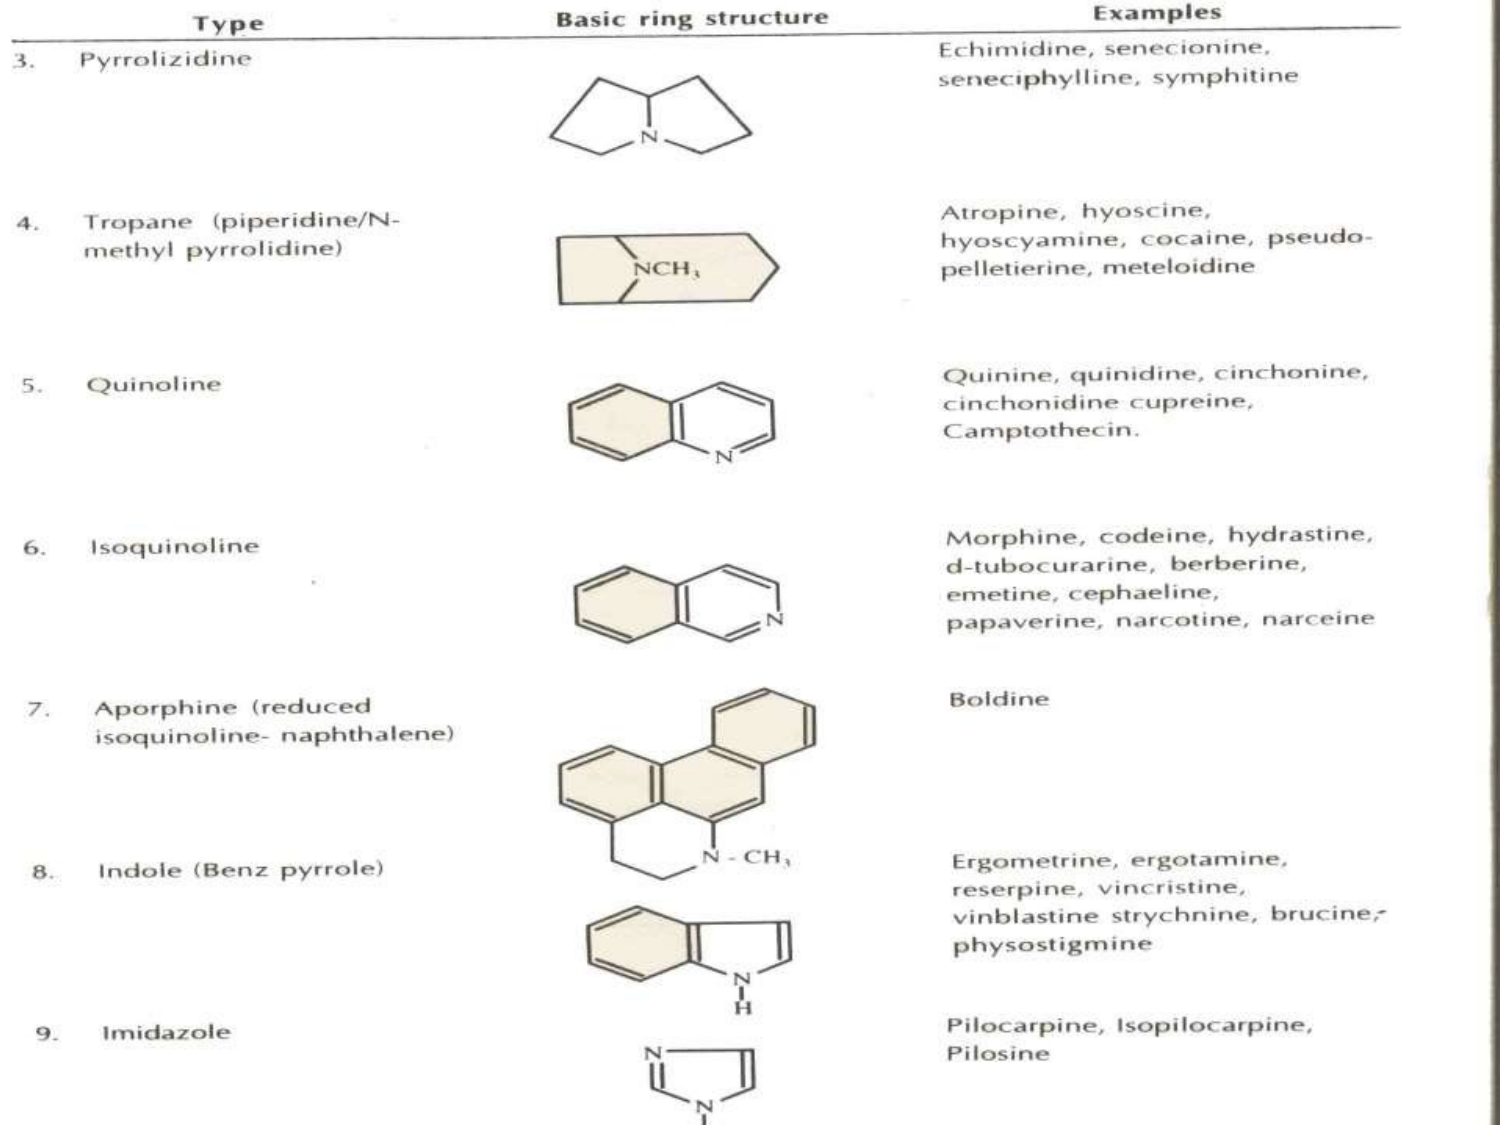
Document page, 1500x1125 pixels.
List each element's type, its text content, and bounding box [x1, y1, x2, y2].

slide_number 13 [1375, 752, 1417, 1125]
text_box [0, 0, 1500, 1125]
